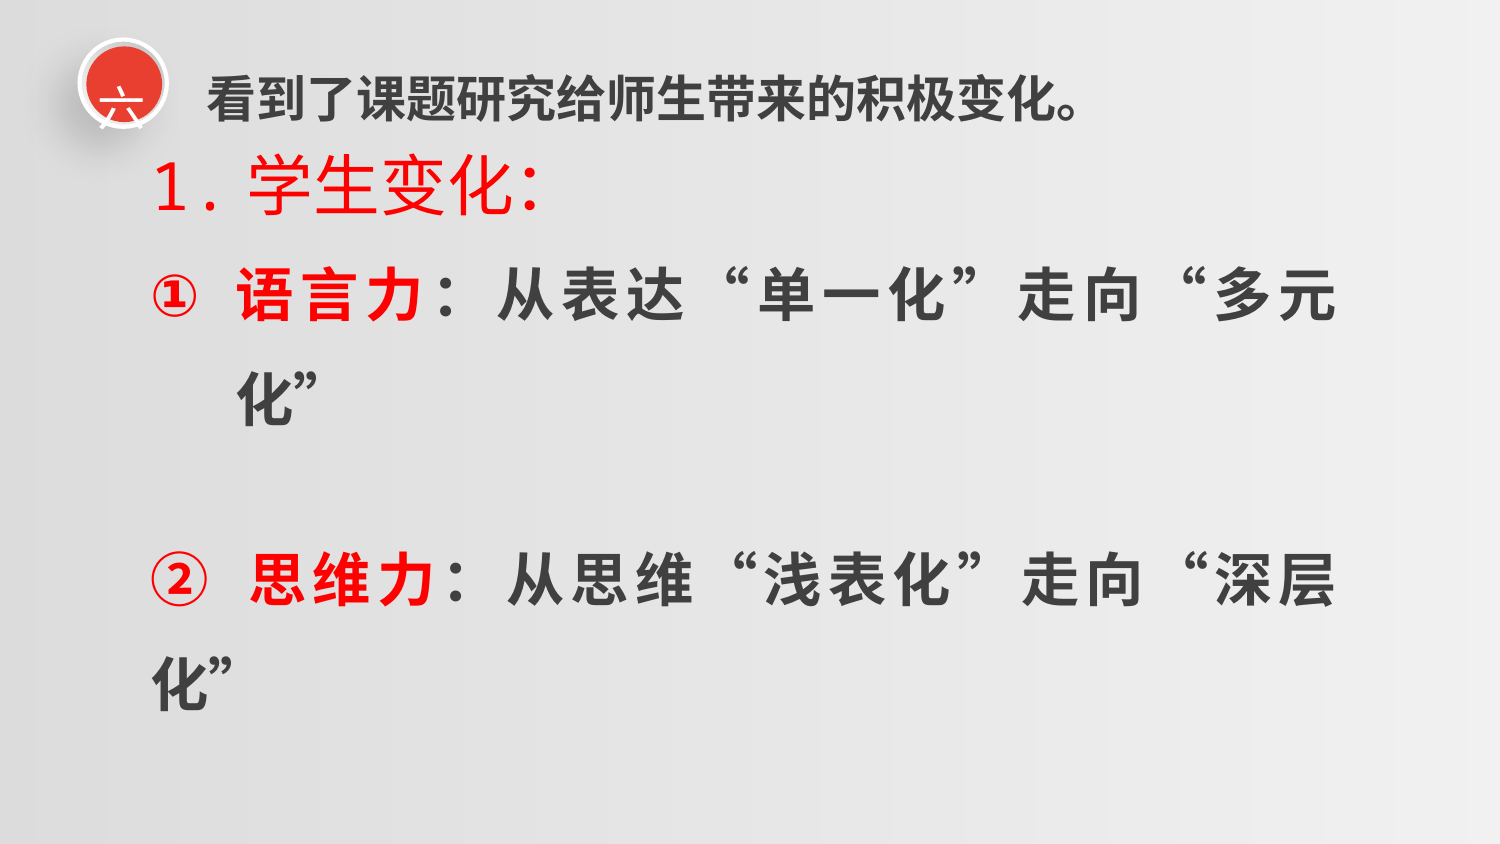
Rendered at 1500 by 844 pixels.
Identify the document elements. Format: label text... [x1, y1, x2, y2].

text_box 看到了课题研究给师生带来的积极变化。 [191, 59, 1122, 96]
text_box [79, 21, 168, 136]
text_box 1.学生变化： 语言力：从表达“单一化”走向“多元化” ② 思维力：从思维“浅表化”走向“深层化” [135, 96, 1353, 726]
